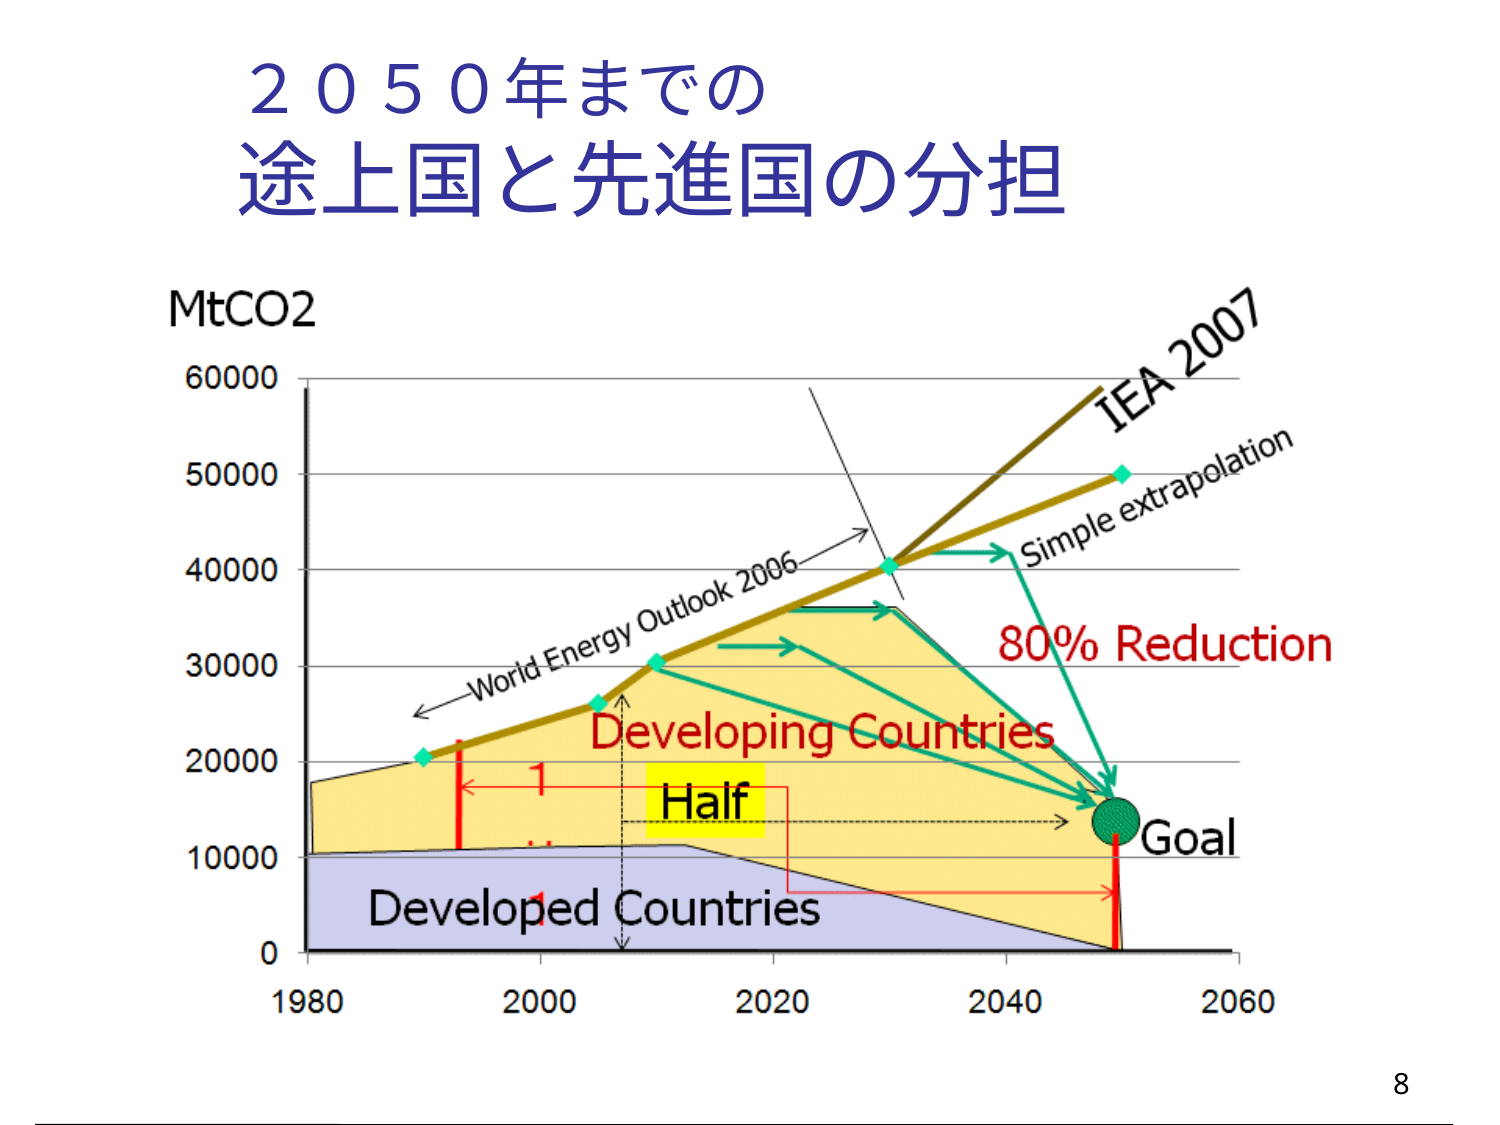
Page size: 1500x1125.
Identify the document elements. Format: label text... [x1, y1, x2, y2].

picture [125, 253, 1367, 1079]
slide_number 8 [1112, 1037, 1426, 1113]
title ２０５０年までの 途上国と先進国の分担 [221, 46, 1500, 235]
